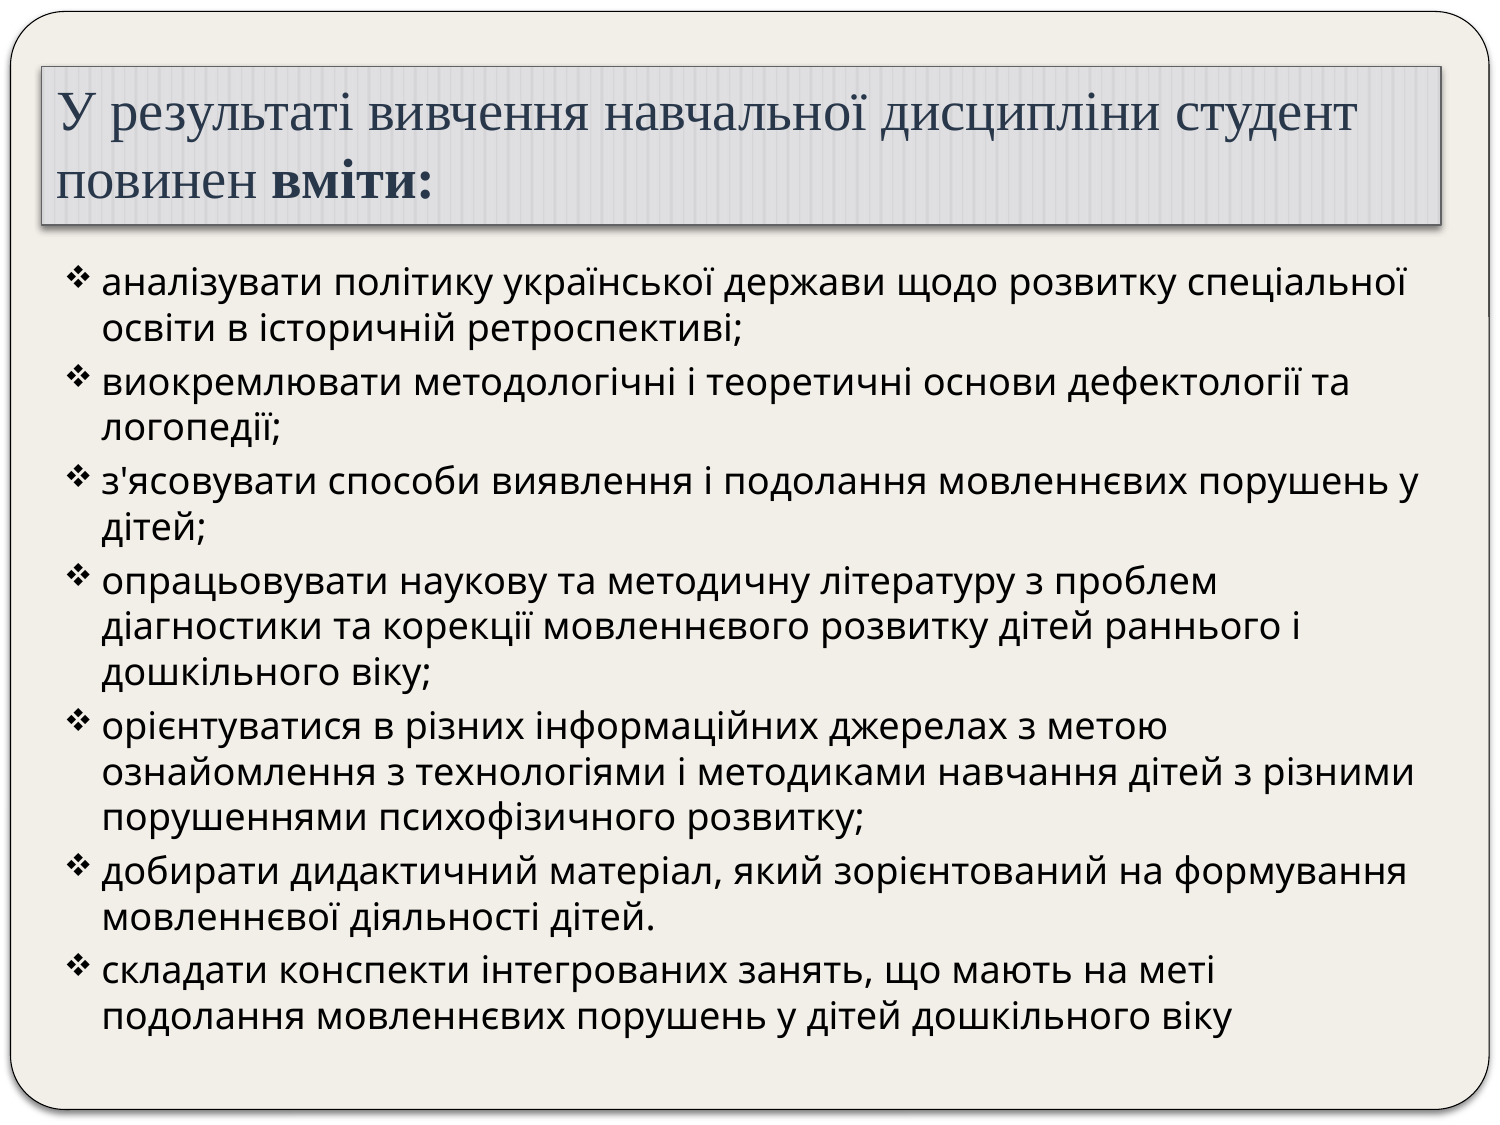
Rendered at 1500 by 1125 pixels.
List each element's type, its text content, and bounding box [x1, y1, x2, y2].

list аналізувати політику української держави щодо розвитку спеціальної освіти в історичній ретроспективі; виокремлювати методологічні і теоретичні основи дефектології та логопедії; з'ясовувати способи виявлення і подолання мовленнєвих порушень у дітей; опрацьовувати наукову та методичну літературу з проблем діагностики та корекції мовленнєвого розвитку дітей раннього і дошкільного віку; орієнтуватися в різних інформаційних джерелах з метою ознайомлення з технологіями і методиками навчання дітей з різними порушеннями психофізичного розвитку; добирати дидактичний матеріал, який зорієнтований на формування мовленнєвої діяльності дітей. складати конспекти інтегрованих занять, що мають на меті подолання мовленнєвих порушень у дітей дошкільного віку [49, 250, 1445, 1047]
title У результаті вивчення навчальної дисципліни студент повинен вміти: [41, 66, 1442, 226]
